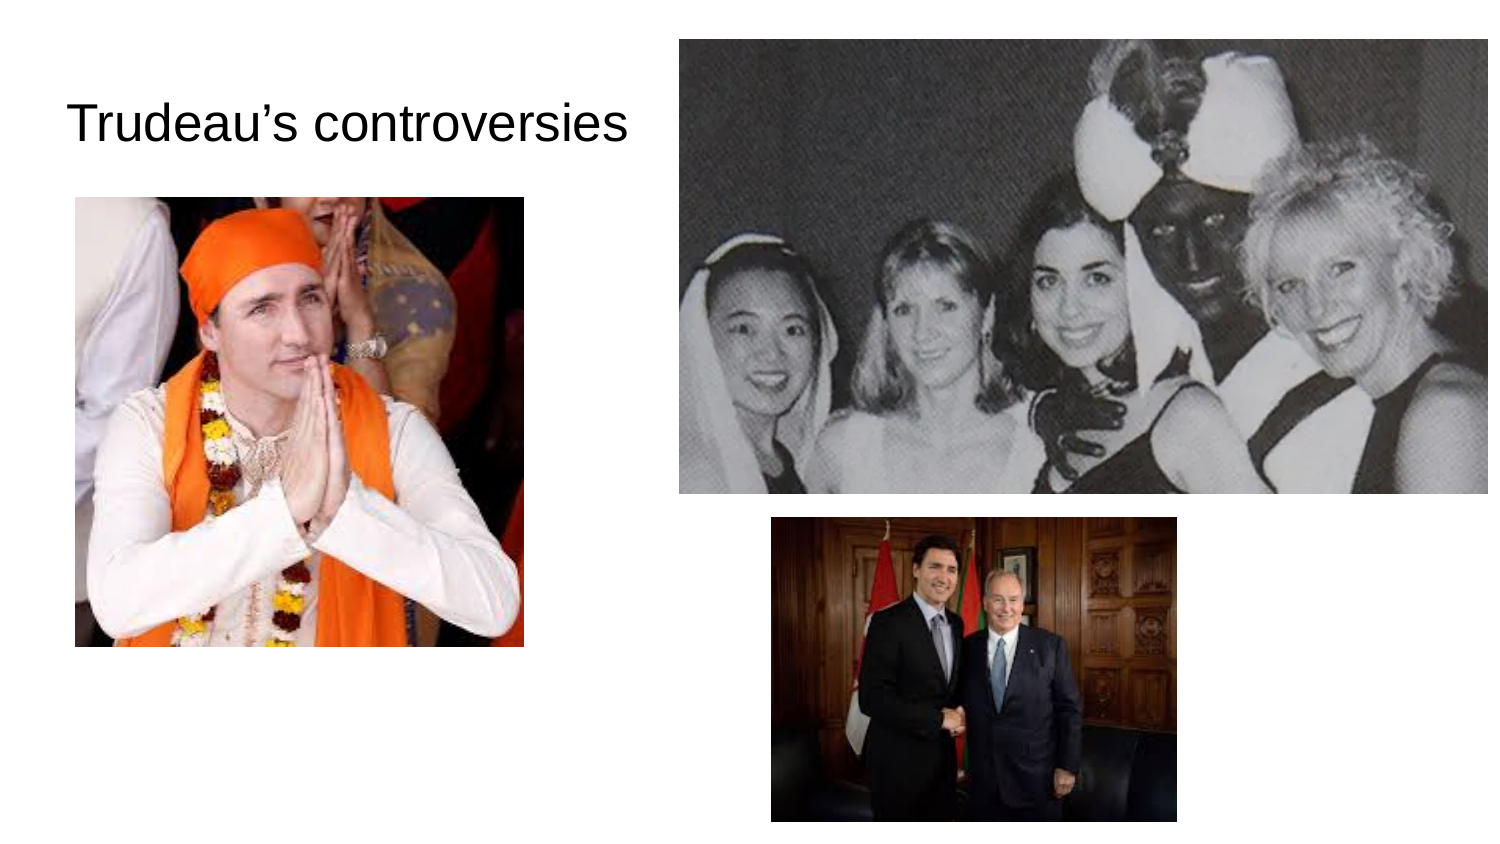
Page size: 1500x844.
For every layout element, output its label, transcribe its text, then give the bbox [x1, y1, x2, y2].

title Trudeau’s controversies [51, 72, 674, 167]
picture [771, 516, 1177, 823]
picture [679, 38, 1489, 494]
picture [74, 197, 525, 647]
